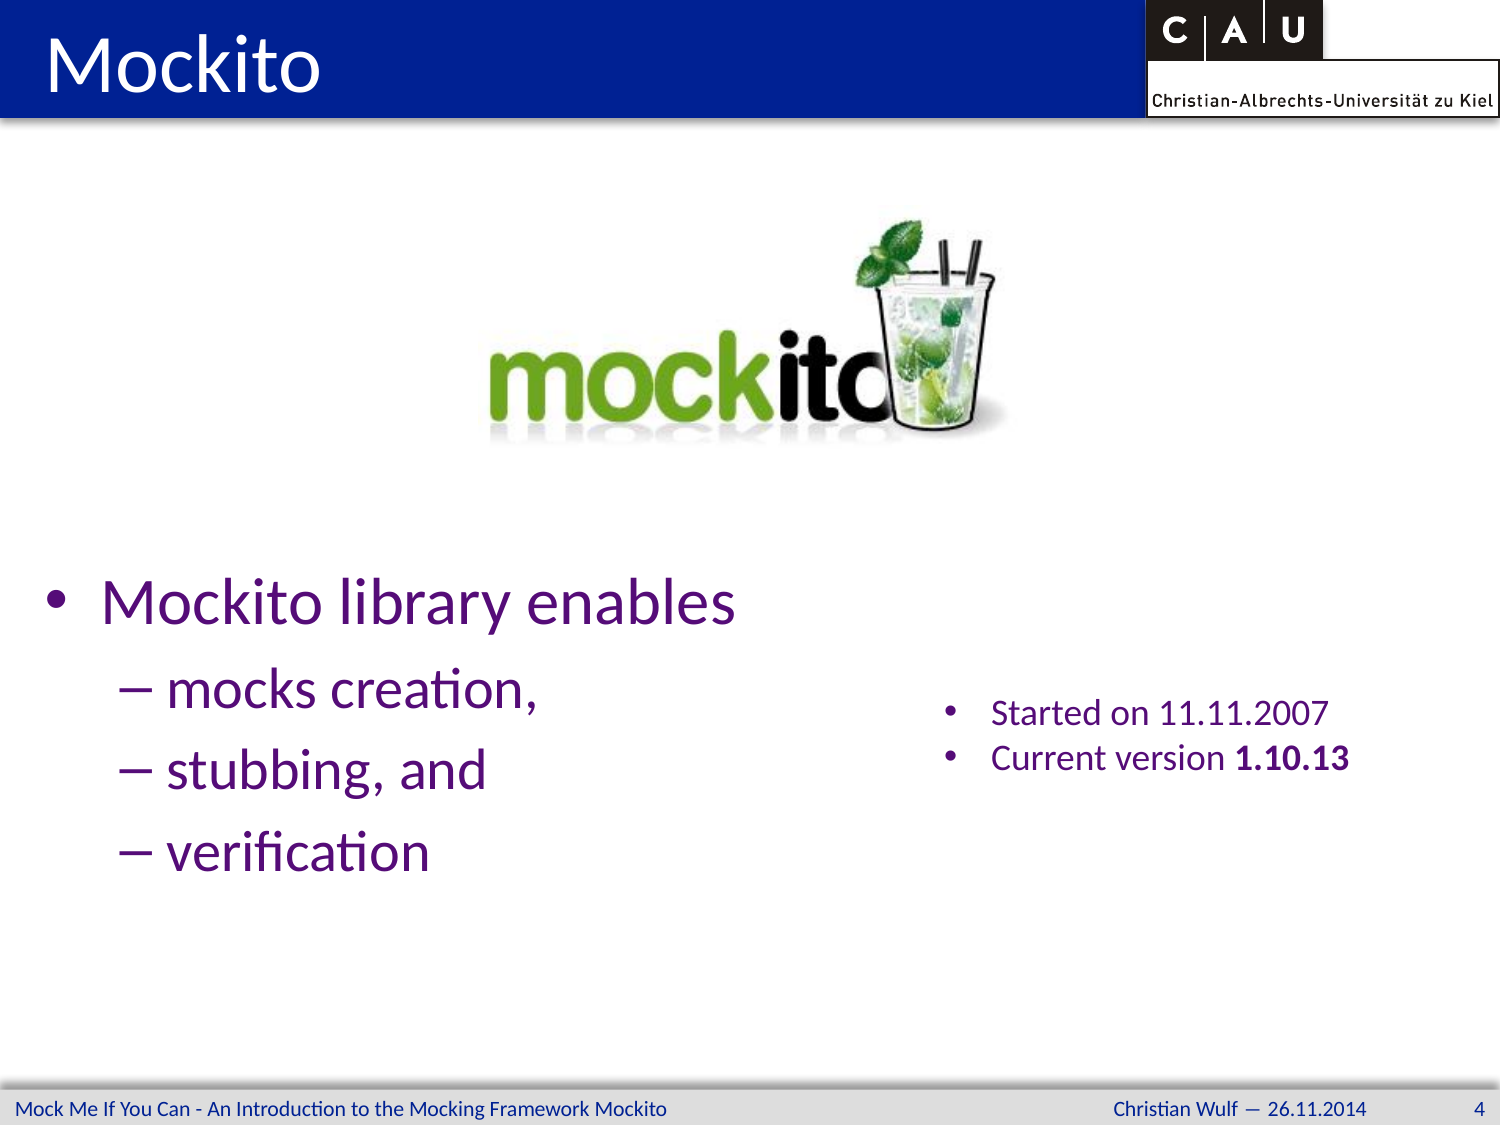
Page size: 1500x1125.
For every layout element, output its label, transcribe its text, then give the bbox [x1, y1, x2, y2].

footer Mock Me If You Can - An Introduction to the Mocking Framework Mockito [0, 1092, 1086, 1122]
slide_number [1086, 1092, 1381, 1122]
list Mockito library enables mocks creation, stubbing, and verification [29, 550, 1471, 1060]
title Mockito [0, 0, 1146, 119]
picture [478, 205, 1022, 458]
text_box Started on 11.11.2007 Current version 1.10.13 [929, 680, 1402, 831]
slide_number 4 [1381, 1092, 1500, 1122]
